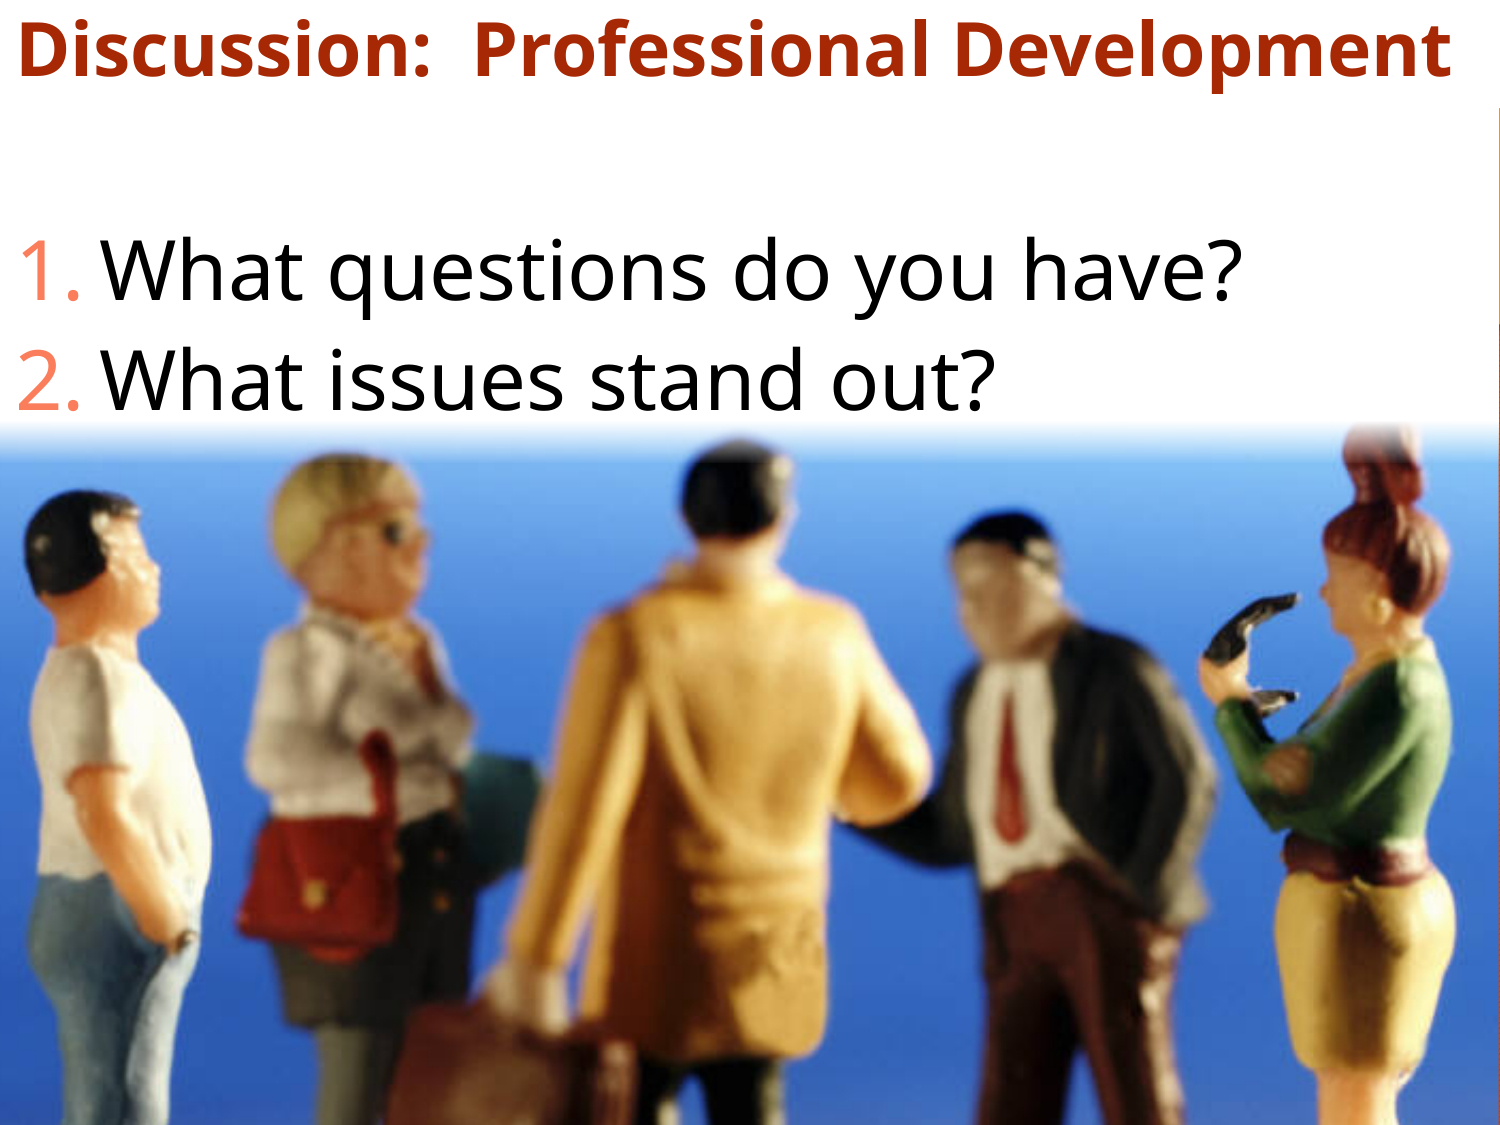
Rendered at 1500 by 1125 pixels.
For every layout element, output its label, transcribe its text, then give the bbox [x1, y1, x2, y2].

title Discussion: Professional Development [0, 0, 1500, 109]
list What questions do you have? What issues stand out? [0, 99, 1499, 334]
picture [0, 325, 1500, 1125]
